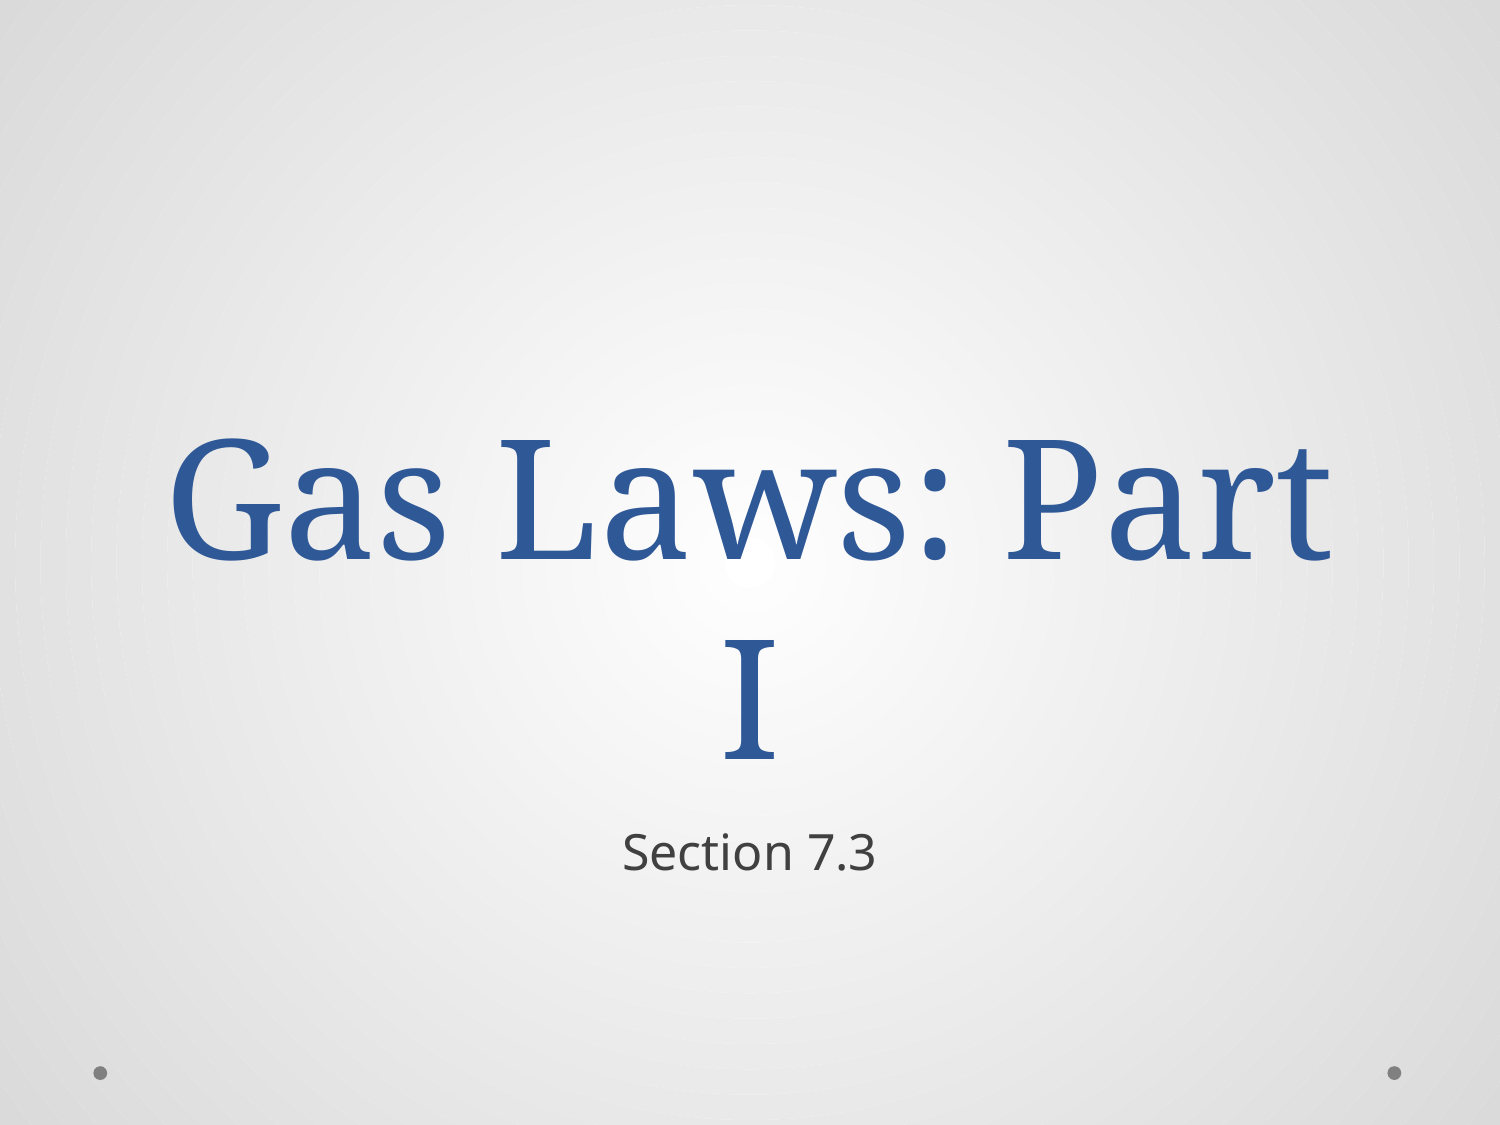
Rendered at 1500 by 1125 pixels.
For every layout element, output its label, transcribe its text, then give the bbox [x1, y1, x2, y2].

subtitle Section 7.3 [225, 812, 1275, 1013]
title Gas Laws: Part I [112, 99, 1388, 800]
